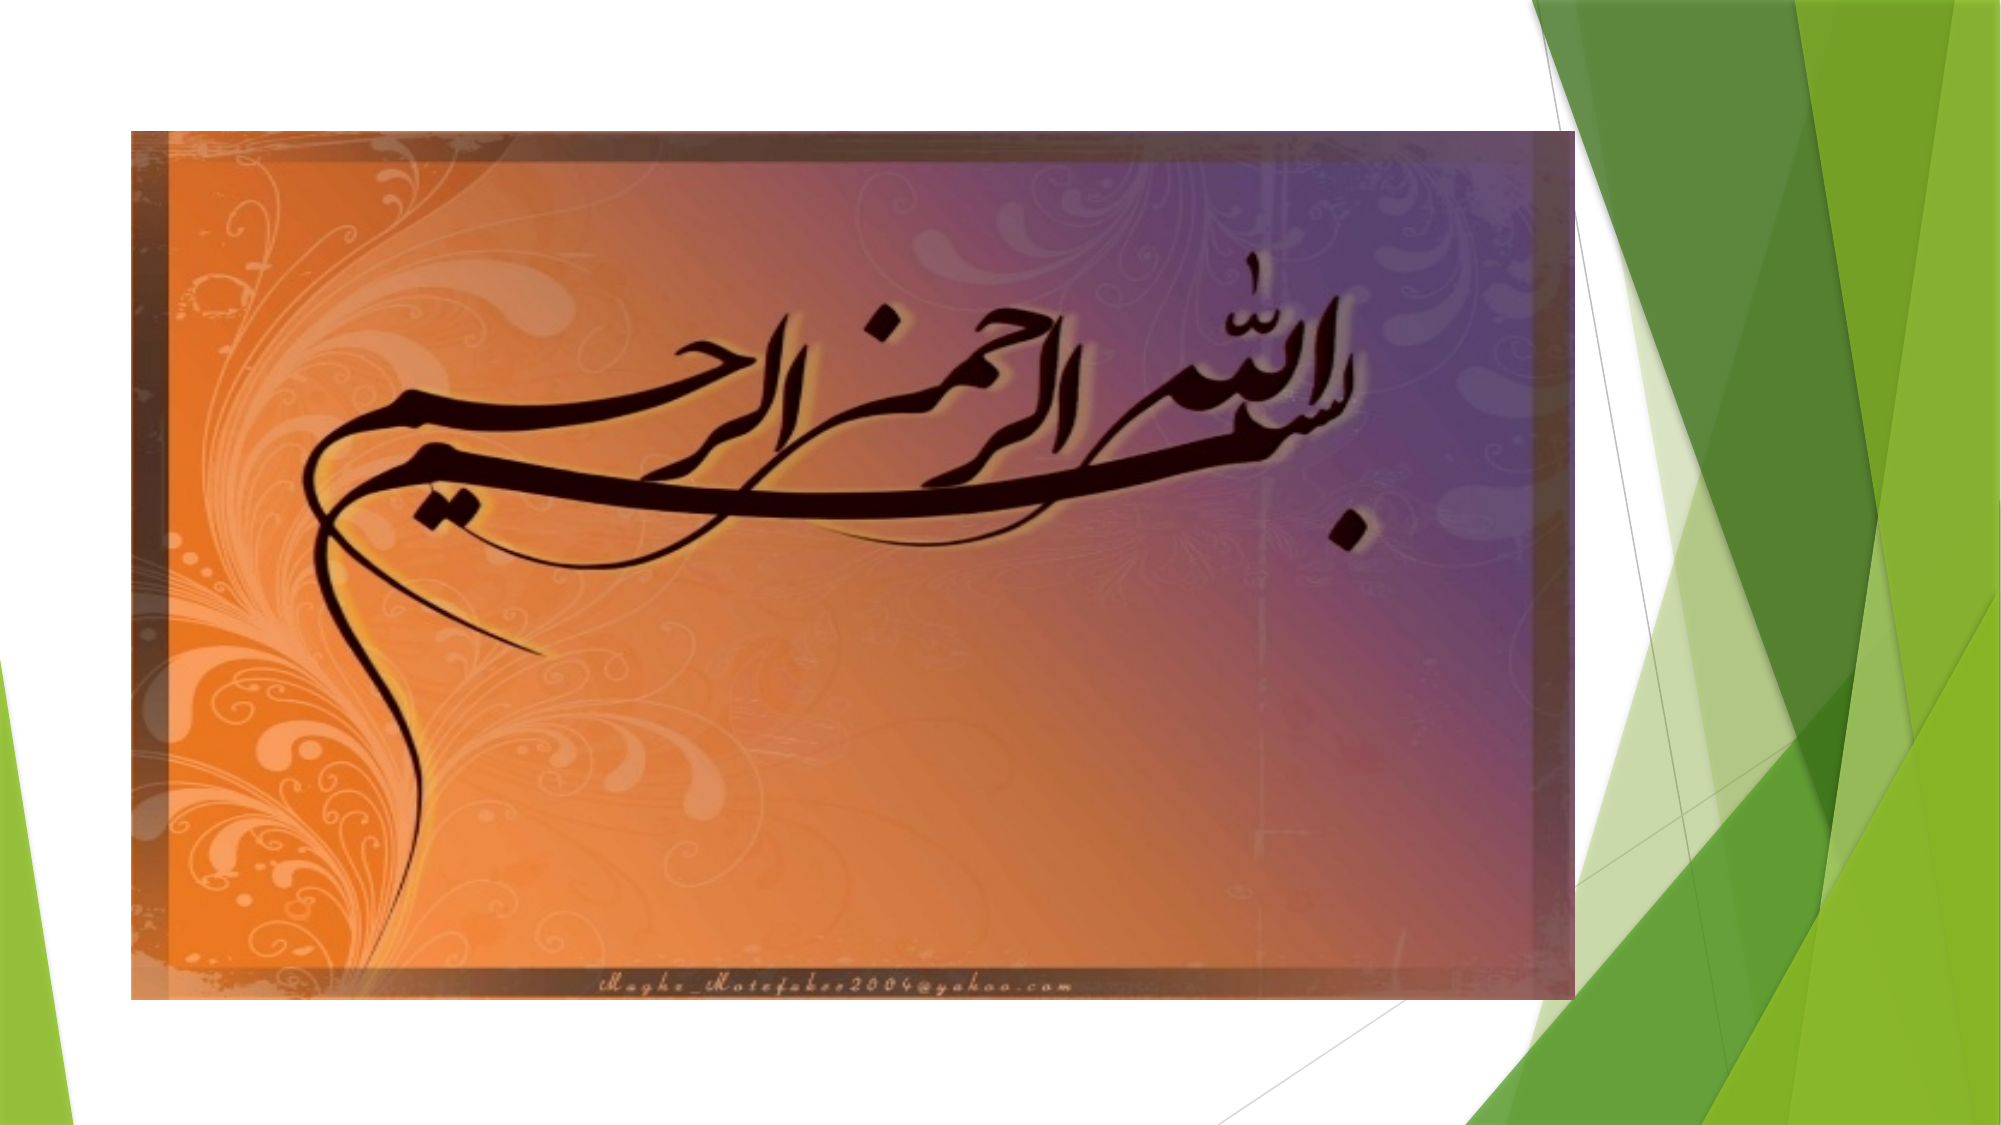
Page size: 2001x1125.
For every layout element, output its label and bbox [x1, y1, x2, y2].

list [131, 131, 1576, 1001]
